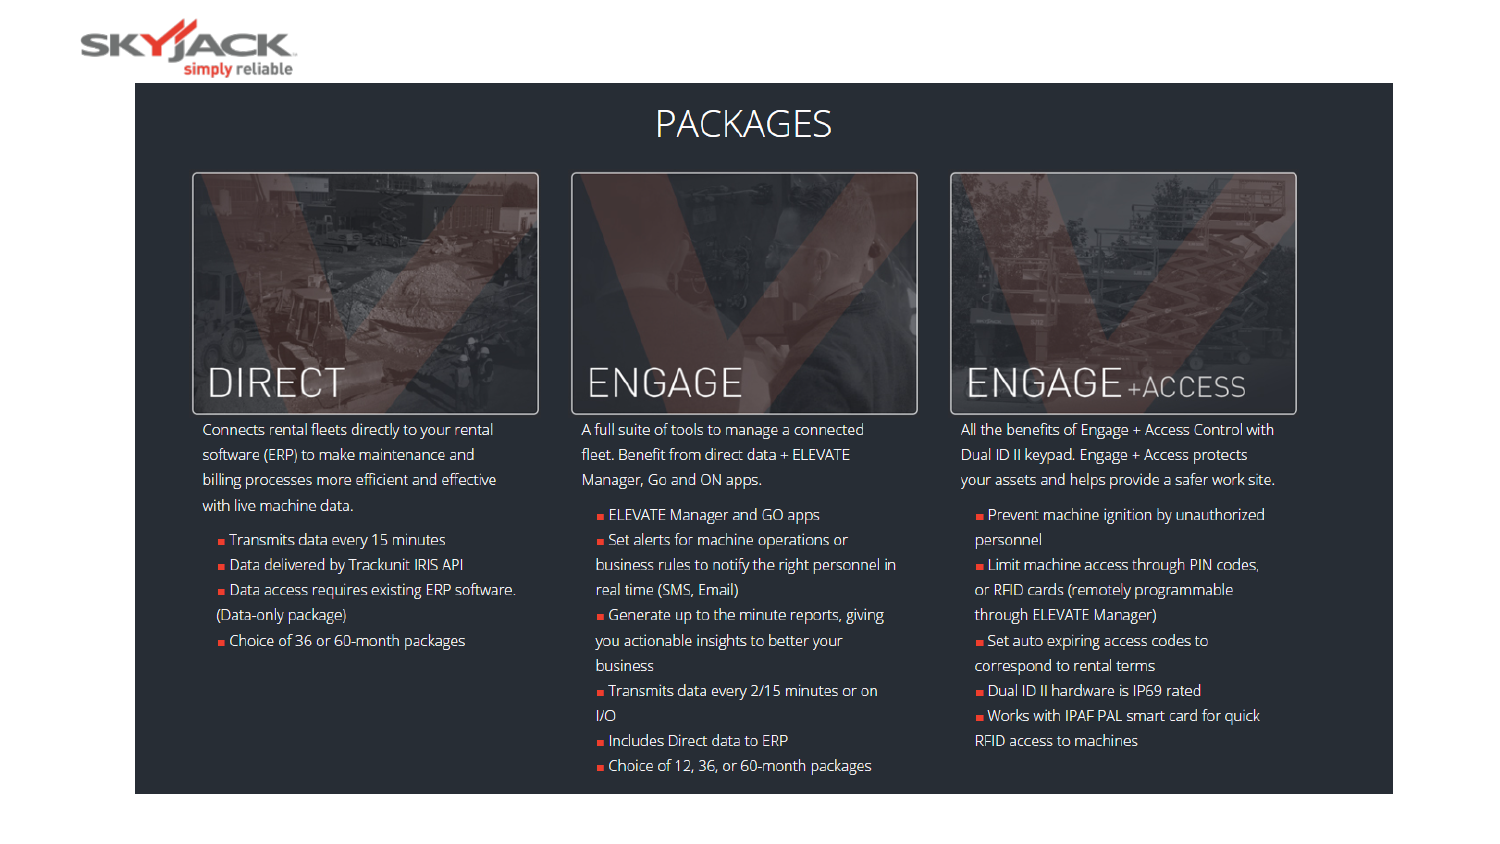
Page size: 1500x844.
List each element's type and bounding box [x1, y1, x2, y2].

picture [39, 0, 1393, 794]
